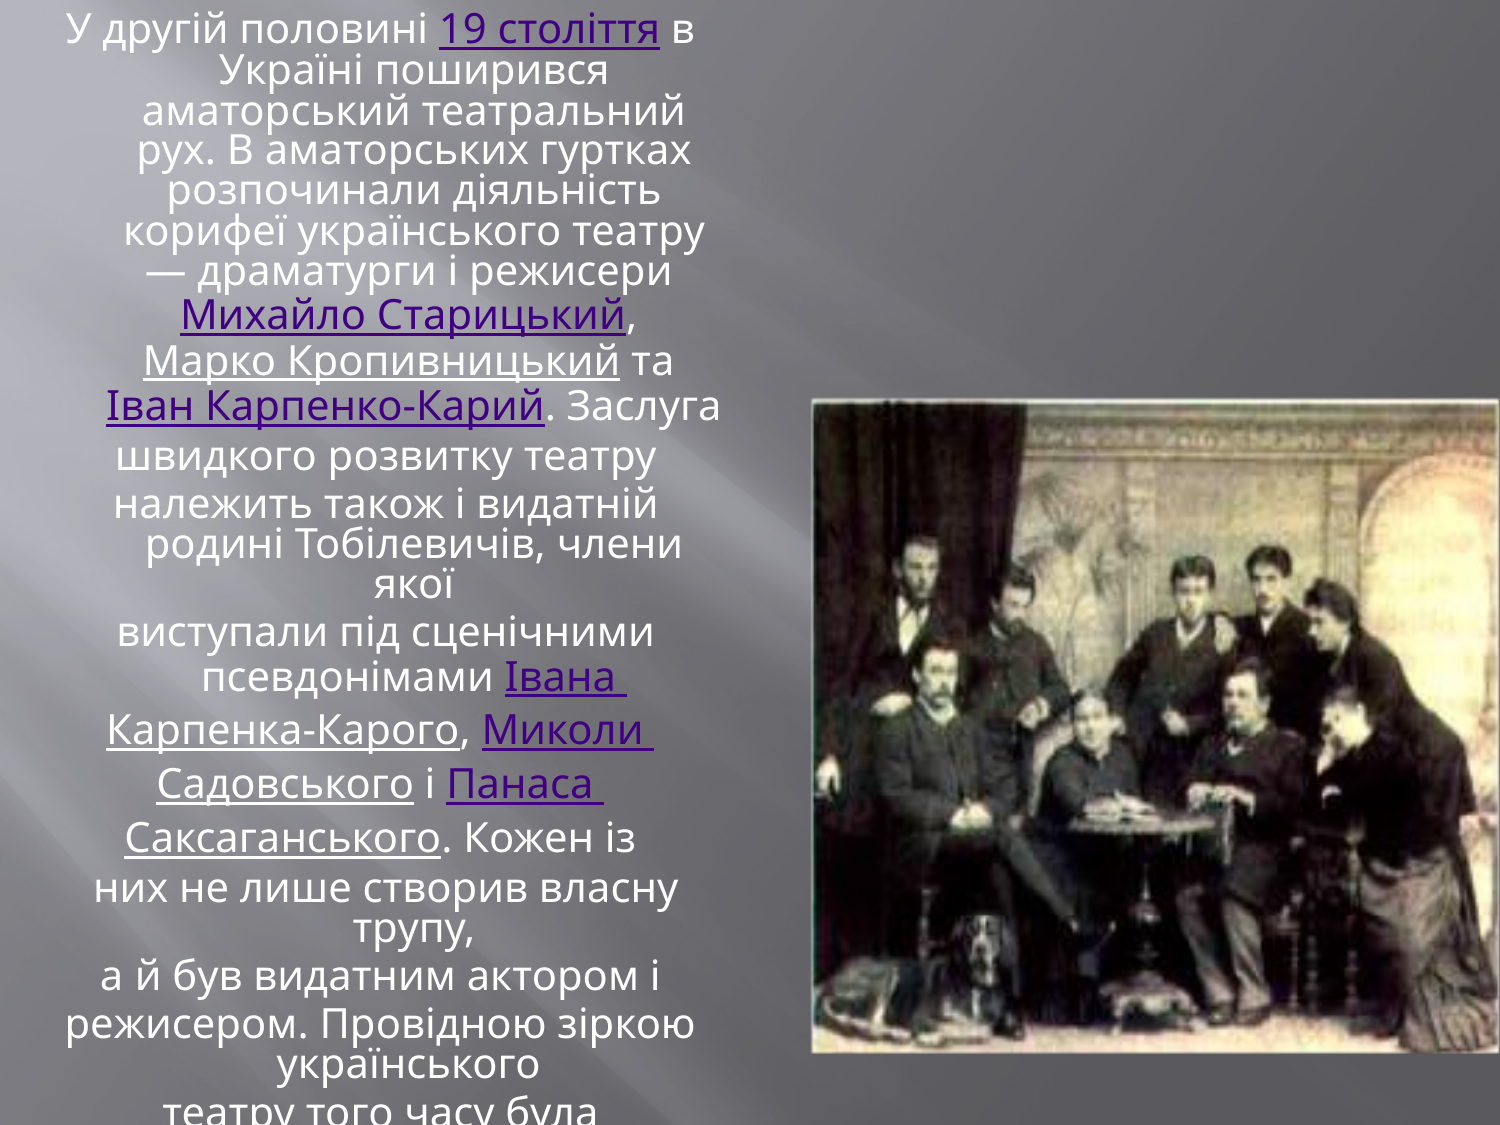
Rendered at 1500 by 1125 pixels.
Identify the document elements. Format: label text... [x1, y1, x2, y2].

list У другій половині 19 століття в Україні поширився аматорський театральний рух. В аматорських гуртках розпочинали діяльність корифеї українського театру — драматурги і режисери Михайло Старицький, Марко Кропивницький та Іван Карпенко-Карий. Заслуга швидкого розвитку театру належить також і видатній родині Тобілевичів, члени якої виступали під сценічними псевдонімами Івана Карпенка-Карого, Миколи Садовського і Панаса Саксаганського. Кожен із них не лише створив власну трупу, а й був видатним актором і режисером. Провідною зіркою українського театру того часу була Марія Заньковецька. [0, 0, 739, 1125]
picture [810, 396, 1500, 1055]
